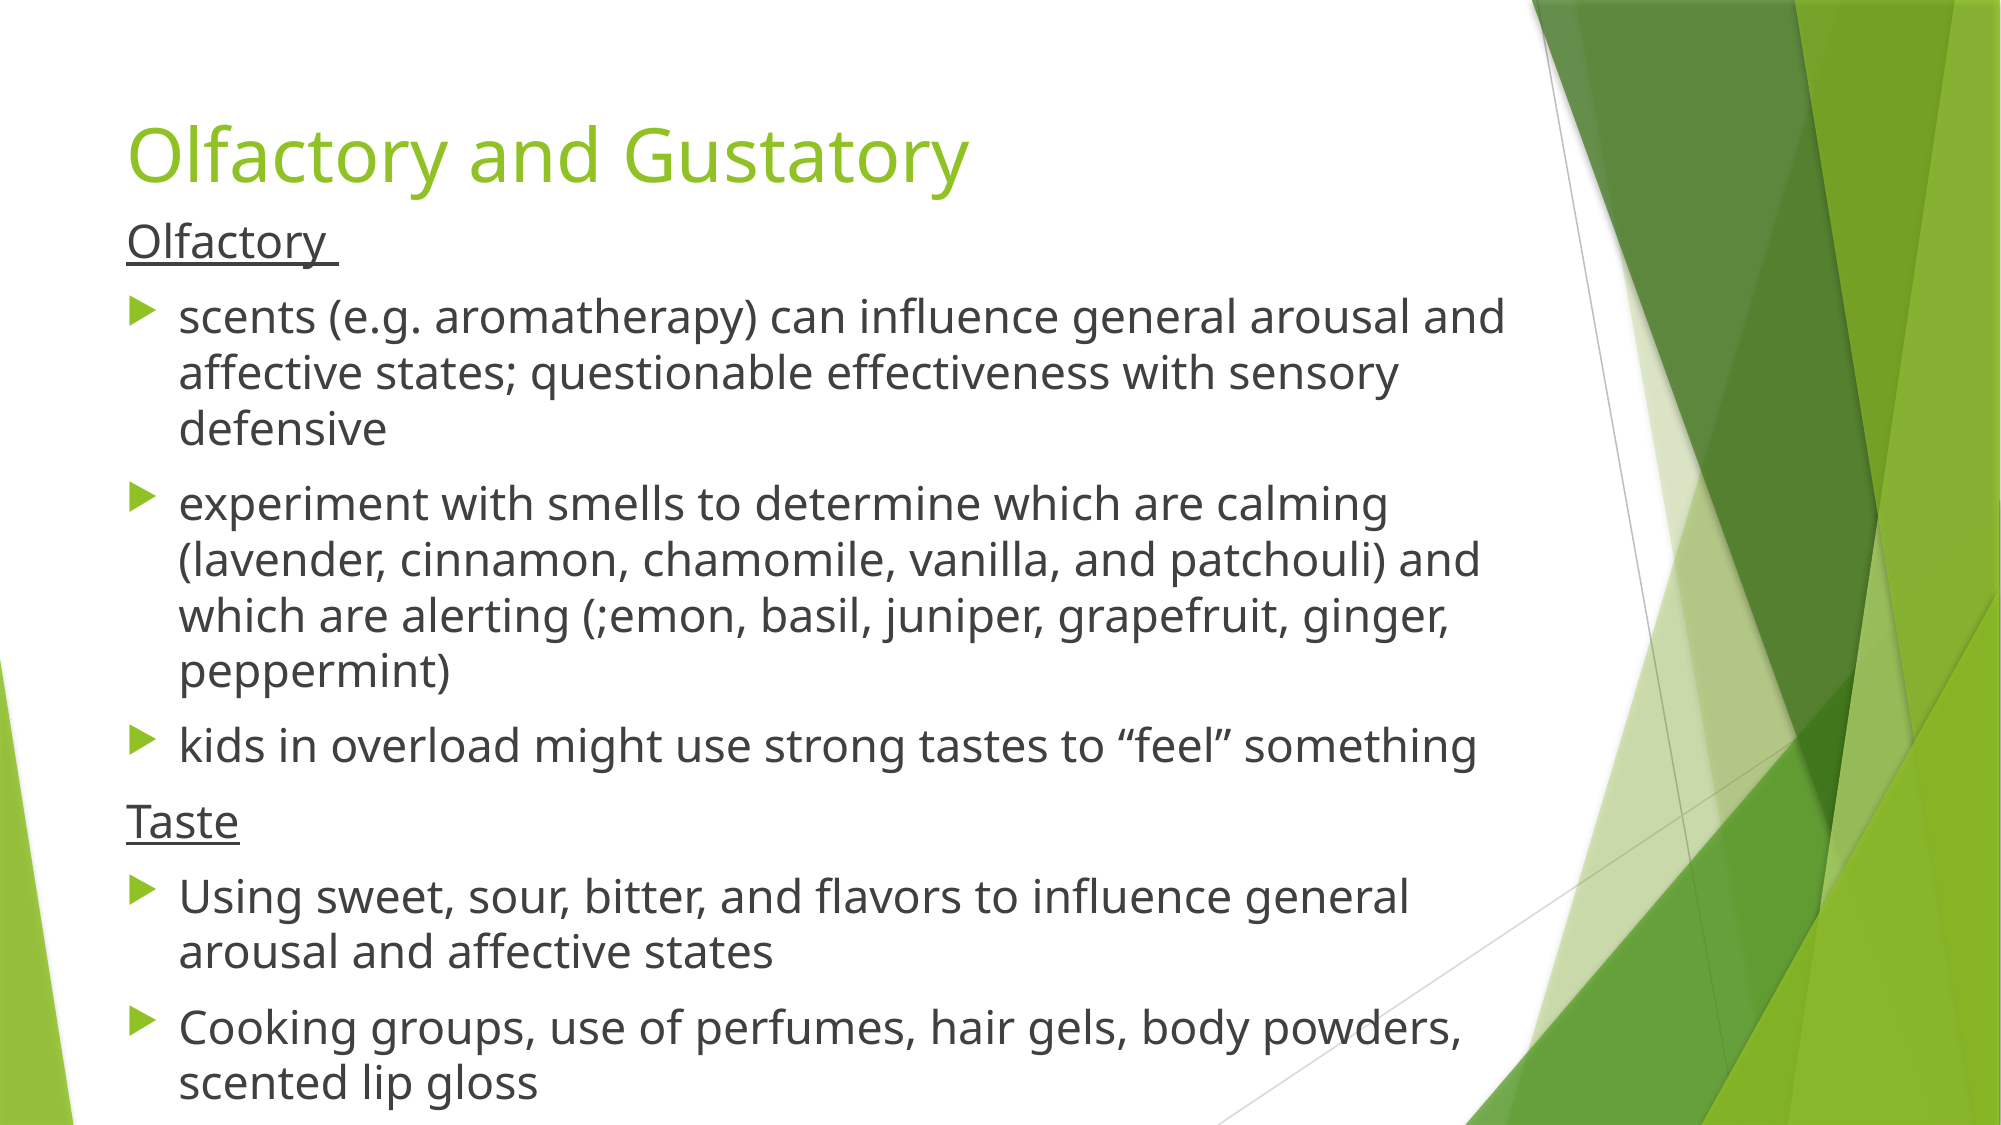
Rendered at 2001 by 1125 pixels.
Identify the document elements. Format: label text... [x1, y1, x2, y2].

list Olfactory scents (e.g. aromatherapy) can influence general arousal and affective states; questionable effectiveness with sensory defensive experiment with smells to determine which are calming (lavender, cinnamon, chamomile, vanilla, and patchouli) and which are alerting (;emon, basil, juniper, grapefruit, ginger, peppermint) kids in overload might use strong tastes to “feel” something Taste Using sweet, sour, bitter, and flavors to influence general arousal and affective states Cooking groups, use of perfumes, hair gels, body powders, scented lip gloss [111, 204, 1596, 1125]
title Olfactory and Gustatory [111, 99, 1522, 204]
